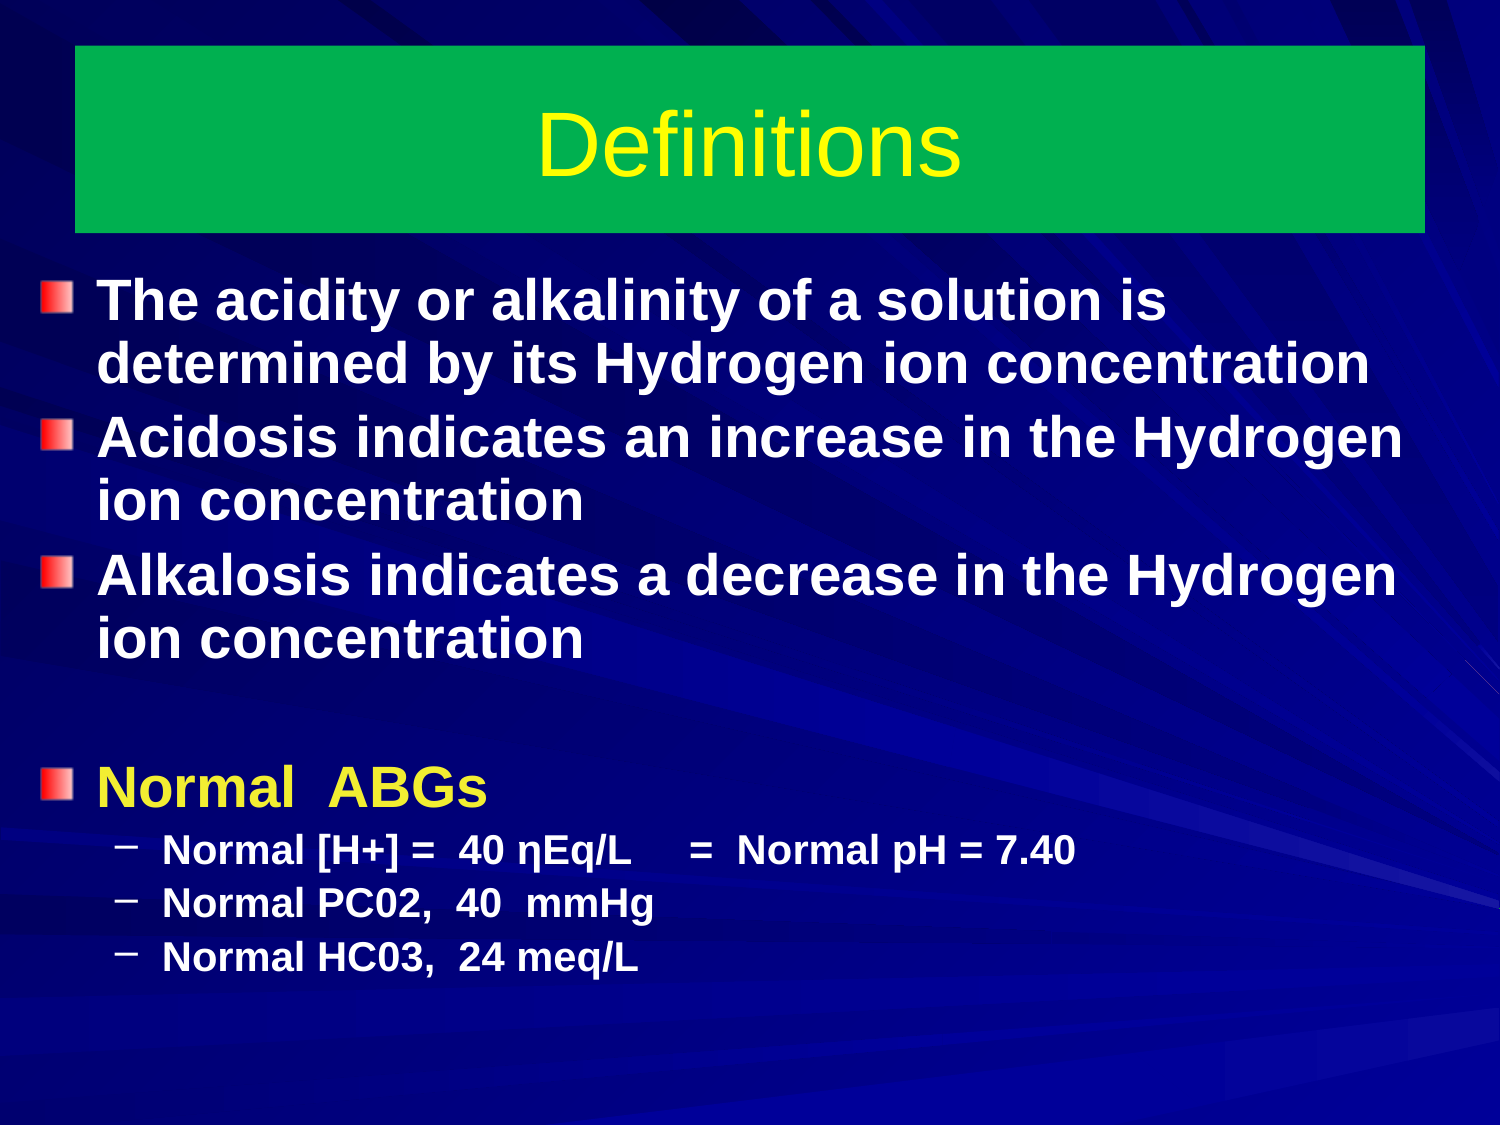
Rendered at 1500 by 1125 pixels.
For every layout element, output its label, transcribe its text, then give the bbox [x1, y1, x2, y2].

picture [39, 554, 77, 592]
list The acidity or alkalinity of a solution is determined by its Hydrogen ion concentration Acidosis indicates an increase in the Hydrogen ion concentration Alkalosis indicates a decrease in the Hydrogen ion concentration Normal ABGs Normal [H+] = 40 ηEq/L = Normal pH = 7.40 Normal PC02, 40 mmHg Normal HC03, 24 meq/L [24, 262, 1500, 1125]
picture [39, 766, 77, 804]
picture [39, 279, 77, 317]
title Definitions [74, 45, 1426, 234]
picture [39, 417, 77, 454]
